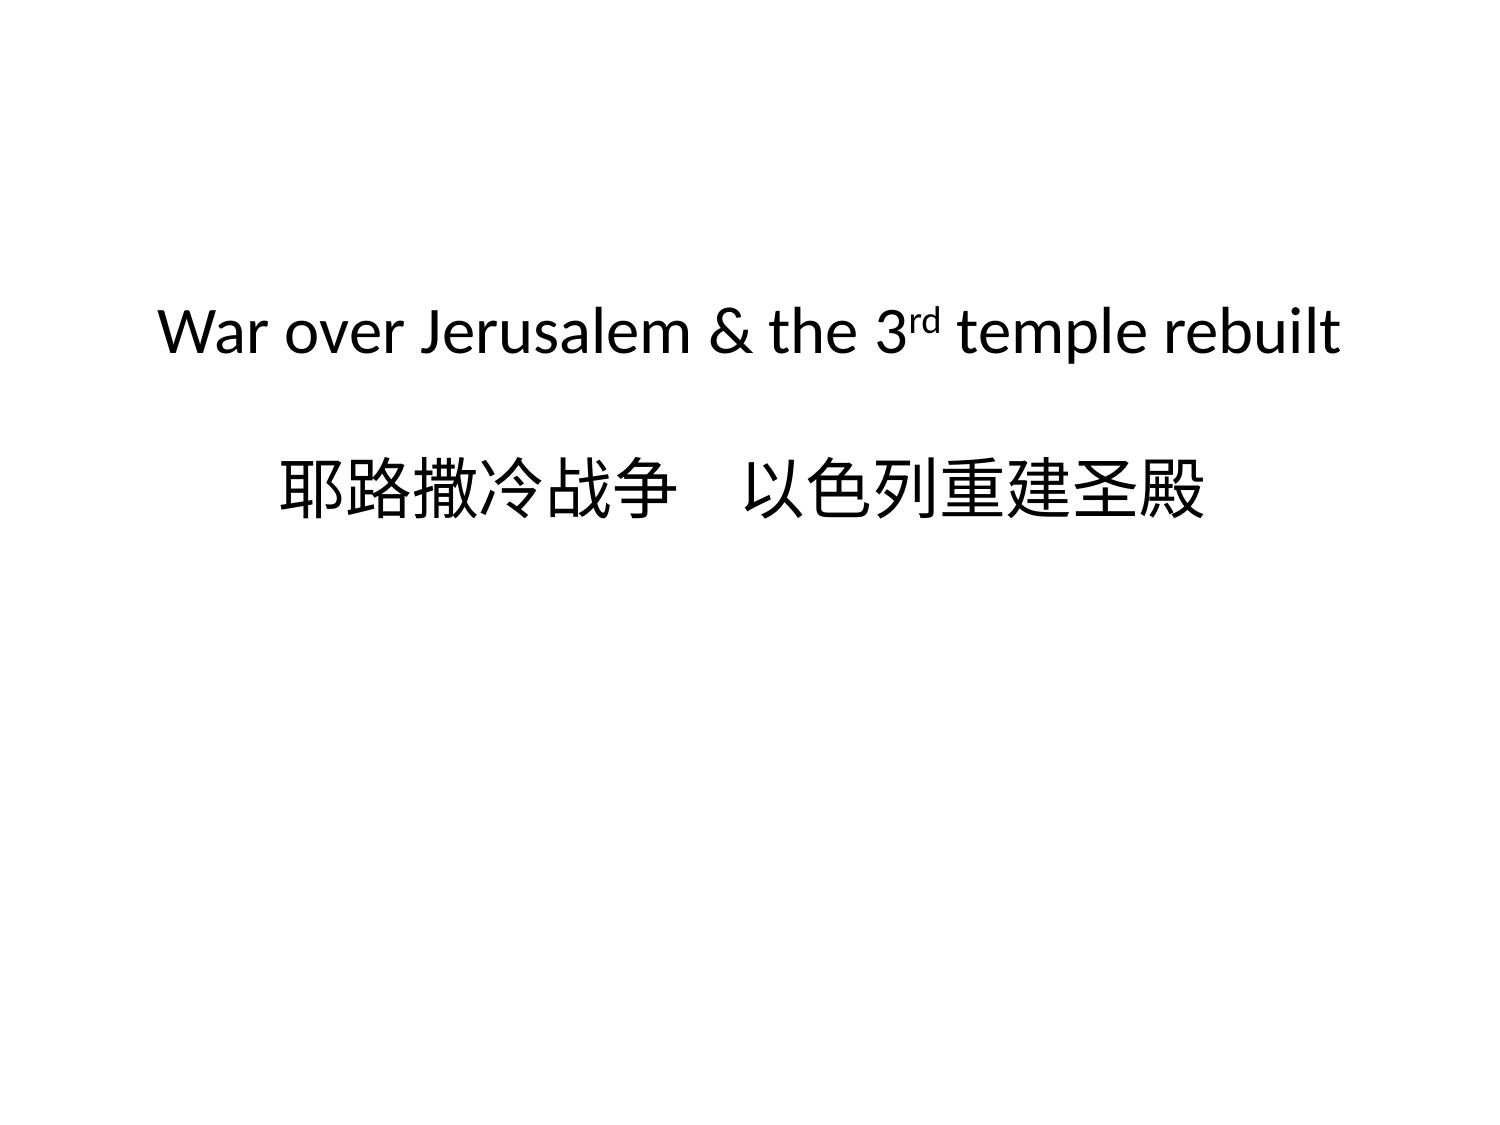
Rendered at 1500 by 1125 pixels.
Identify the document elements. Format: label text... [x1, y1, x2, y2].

title War over Jerusalem & the 3rd temple rebuilt 耶路撒冷战争 以色列重建圣殿 [112, 224, 1388, 589]
